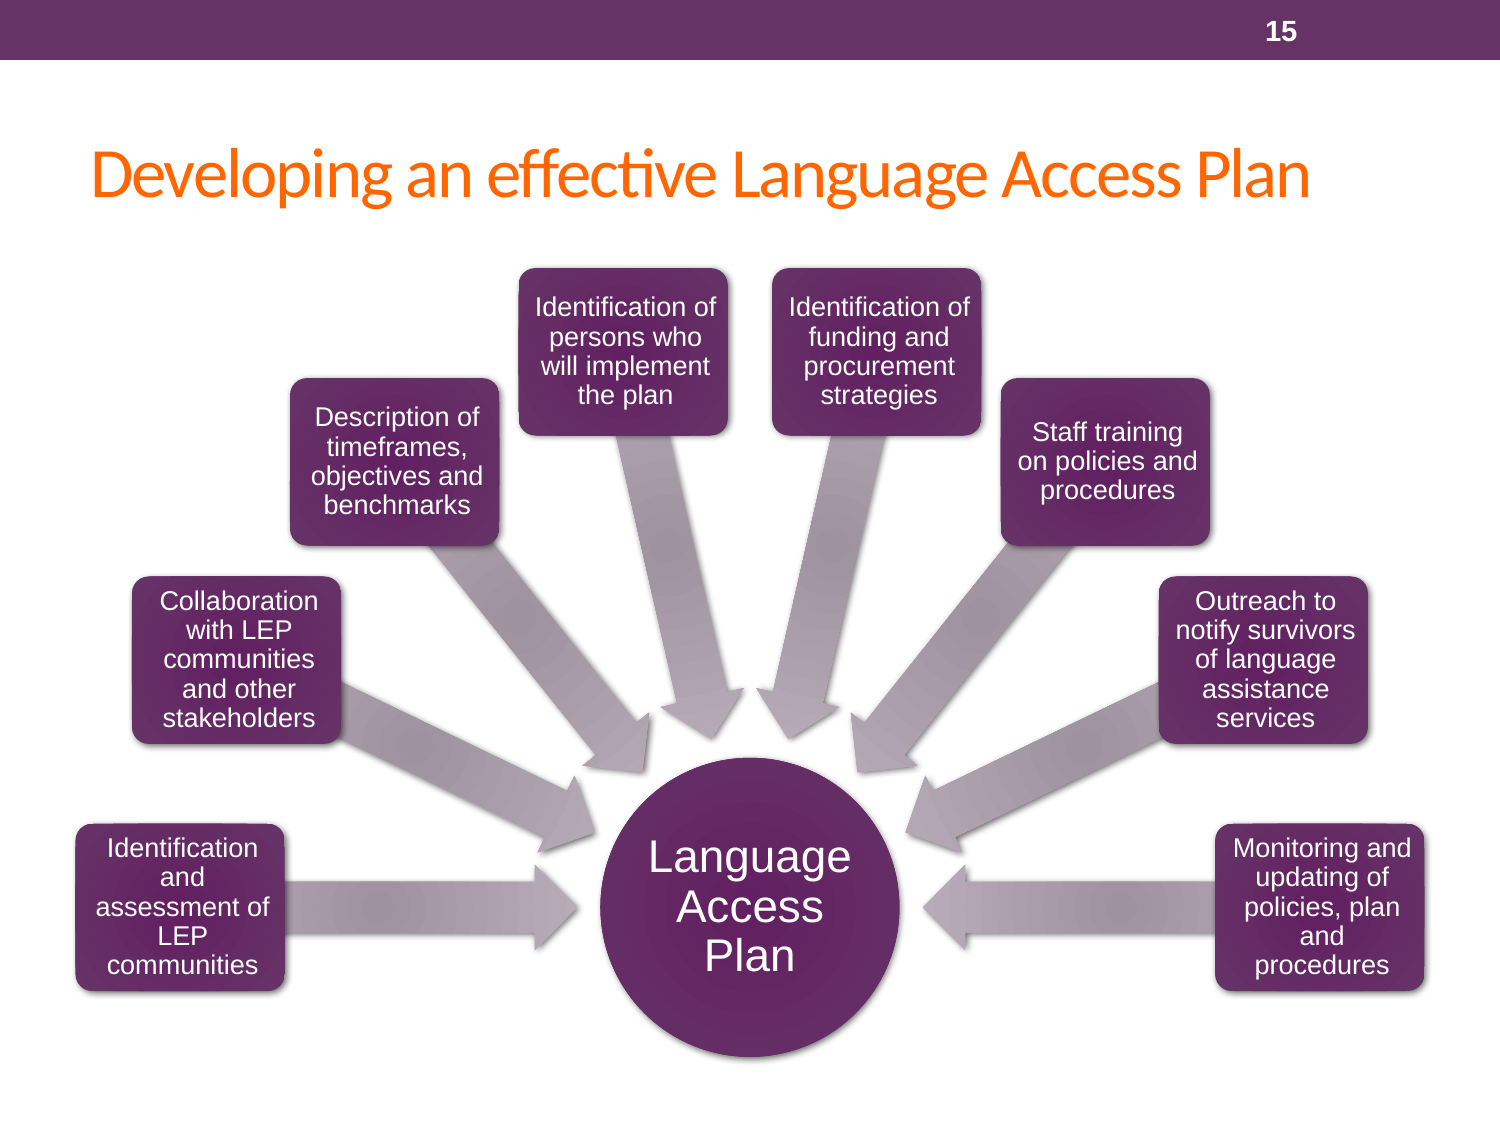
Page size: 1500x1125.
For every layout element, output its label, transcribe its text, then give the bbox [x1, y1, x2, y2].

title Developing an effective Language Access Plan [75, 87, 1425, 250]
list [74, 262, 1426, 1063]
slide_number 15 [1250, 3, 1425, 57]
